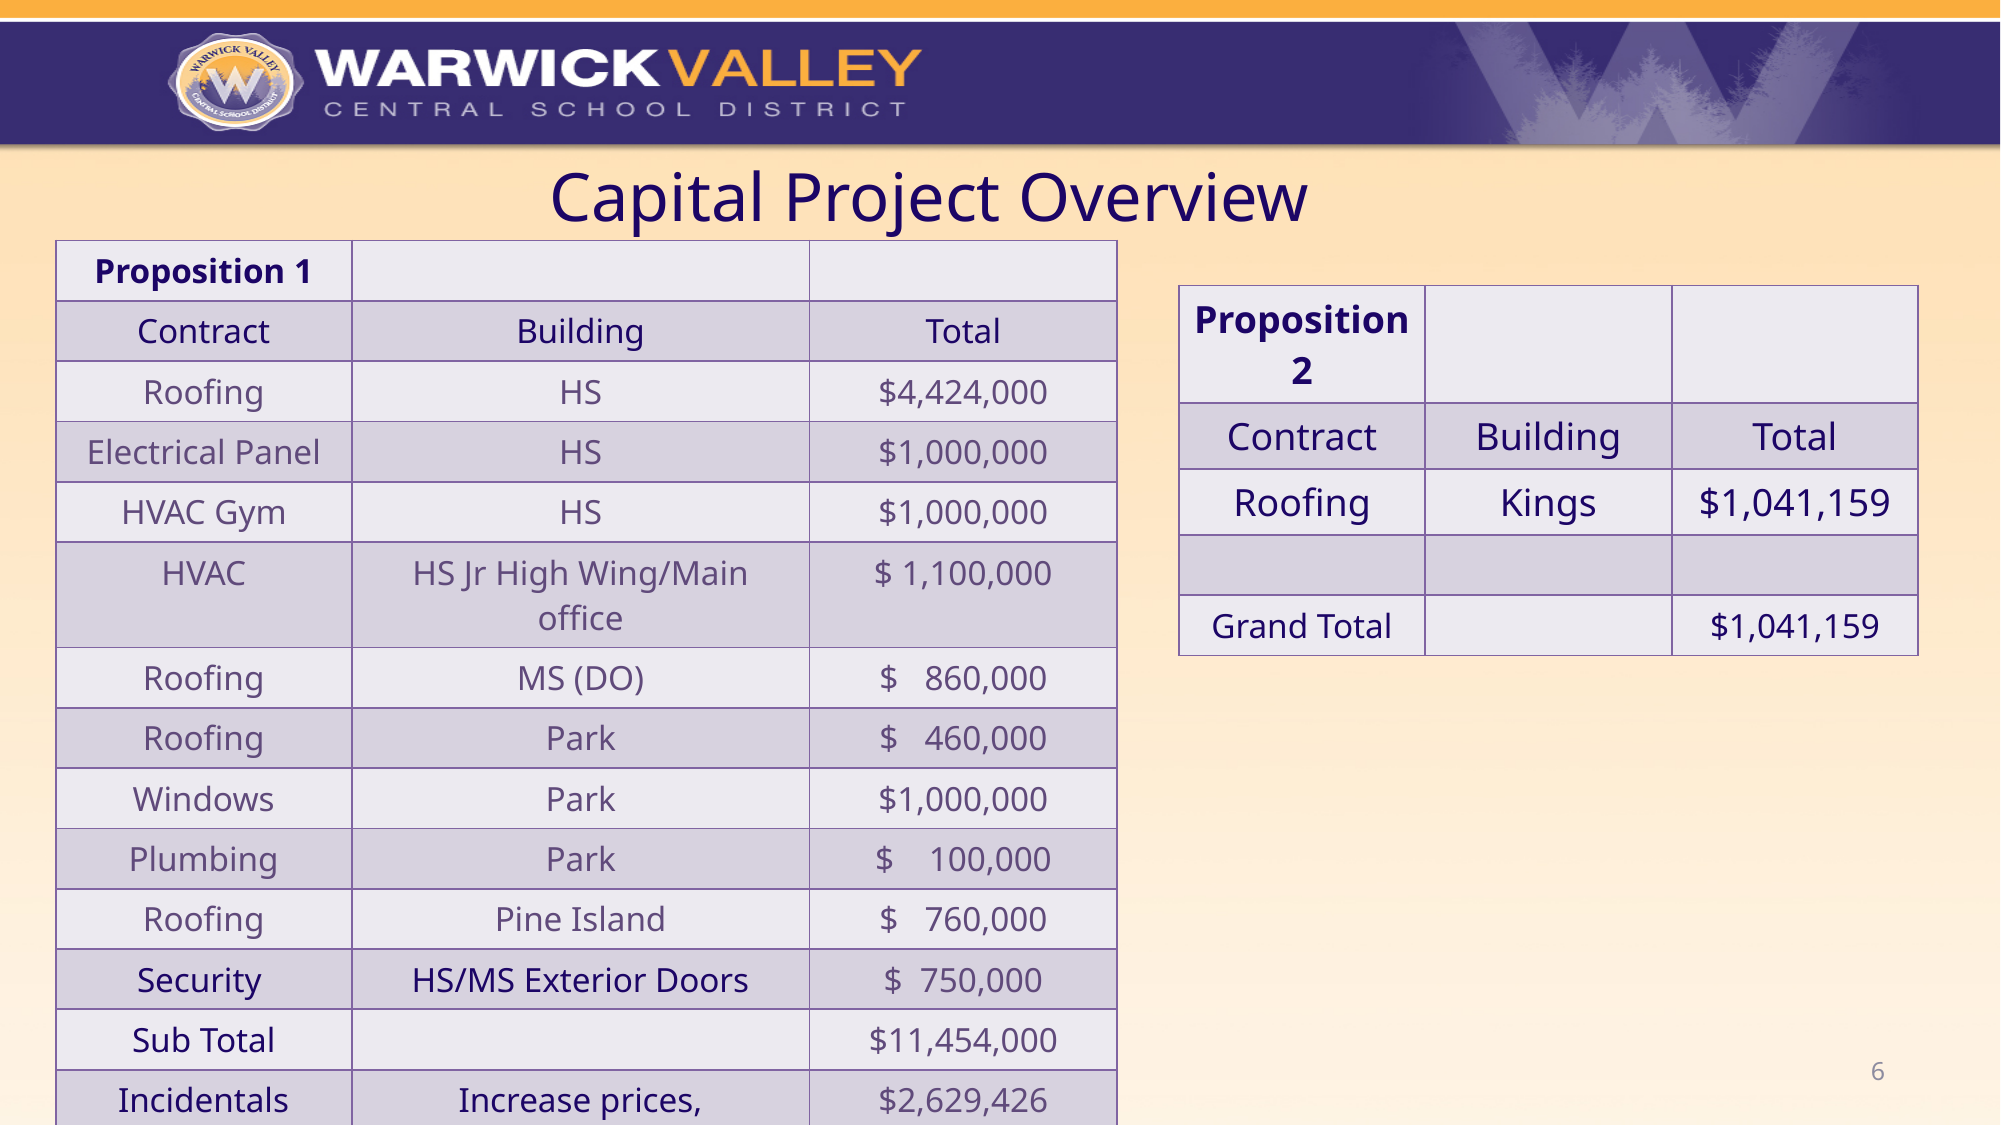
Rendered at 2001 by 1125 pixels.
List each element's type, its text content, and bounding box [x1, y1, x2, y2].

table_header [1426, 286, 1671, 402]
table_cell Roofing [57, 890, 351, 948]
table_cell Grand Total [1180, 596, 1424, 655]
table_cell Park [353, 829, 809, 888]
table_cell Electrical Panel [57, 422, 351, 481]
table_cell $1,041,159 [1673, 596, 1917, 655]
table_cell Security [57, 950, 351, 1008]
table_cell Total [1673, 404, 1917, 468]
table_cell $ 100,000 [810, 829, 1116, 888]
table_cell Building [1426, 404, 1671, 468]
table_cell Roofing [1180, 470, 1424, 534]
table_cell $ 760,000 [810, 890, 1116, 948]
table_header [1673, 286, 1917, 402]
table_cell Contract [1180, 404, 1424, 468]
table_cell $ 460,000 [810, 709, 1116, 767]
table_cell Plumbing [57, 829, 351, 888]
table_cell Roofing [57, 648, 351, 707]
table_cell HVAC [57, 543, 351, 647]
table_cell Windows [57, 769, 351, 828]
table_cell HS Jr High Wing/Main office [353, 543, 809, 647]
table_cell HVAC Gym [57, 483, 351, 541]
table_cell [1180, 536, 1424, 594]
table_cell $1,000,000 [810, 422, 1116, 481]
table_cell [1673, 536, 1917, 594]
table_cell HS/MS Exterior Doors [353, 950, 809, 1008]
title Capital Project Overview [24, 150, 1836, 239]
table_cell Total [810, 302, 1116, 360]
table_cell MS (DO) [353, 648, 809, 707]
table_cell $2,629,426 [810, 1071, 1116, 1125]
table_cell $ 860,000 [810, 648, 1116, 707]
table_cell $1,041,159 [1673, 470, 1917, 534]
table_cell [1426, 536, 1671, 594]
table_cell HS [353, 422, 809, 481]
table_cell Increase prices, Engineering, CM, other costs [353, 1071, 809, 1125]
table_cell Park [353, 709, 809, 767]
table_cell Contract [57, 302, 351, 360]
table_header Proposition 2 [1180, 286, 1424, 402]
table_cell $ 1,100,000 [810, 543, 1116, 647]
table_cell Building [353, 302, 809, 360]
table_cell Incidentals 22.95% [57, 1071, 351, 1125]
table_cell [353, 1010, 809, 1069]
table_header [810, 241, 1116, 300]
table_header [353, 241, 809, 300]
table_cell $4,424,000 [810, 362, 1116, 421]
table_cell Park [353, 769, 809, 828]
table_cell $11,454,000 [810, 1010, 1116, 1069]
table_cell HS [353, 362, 809, 421]
table_cell Sub Total [57, 1010, 351, 1069]
table_cell Pine Island [353, 890, 809, 948]
table_cell [1426, 596, 1671, 655]
table_cell $1,000,000 [810, 769, 1116, 828]
table_cell Roofing [57, 709, 351, 767]
slide_number 6 [1433, 1042, 1900, 1103]
table_cell $ 750,000 [810, 950, 1116, 1008]
table_cell $1,000,000 [810, 483, 1116, 541]
table_cell Roofing [57, 362, 351, 421]
table_cell HS [353, 483, 809, 541]
table_header Proposition 1 [57, 241, 351, 300]
picture [0, 0, 2001, 1125]
table_cell Kings [1426, 470, 1671, 534]
